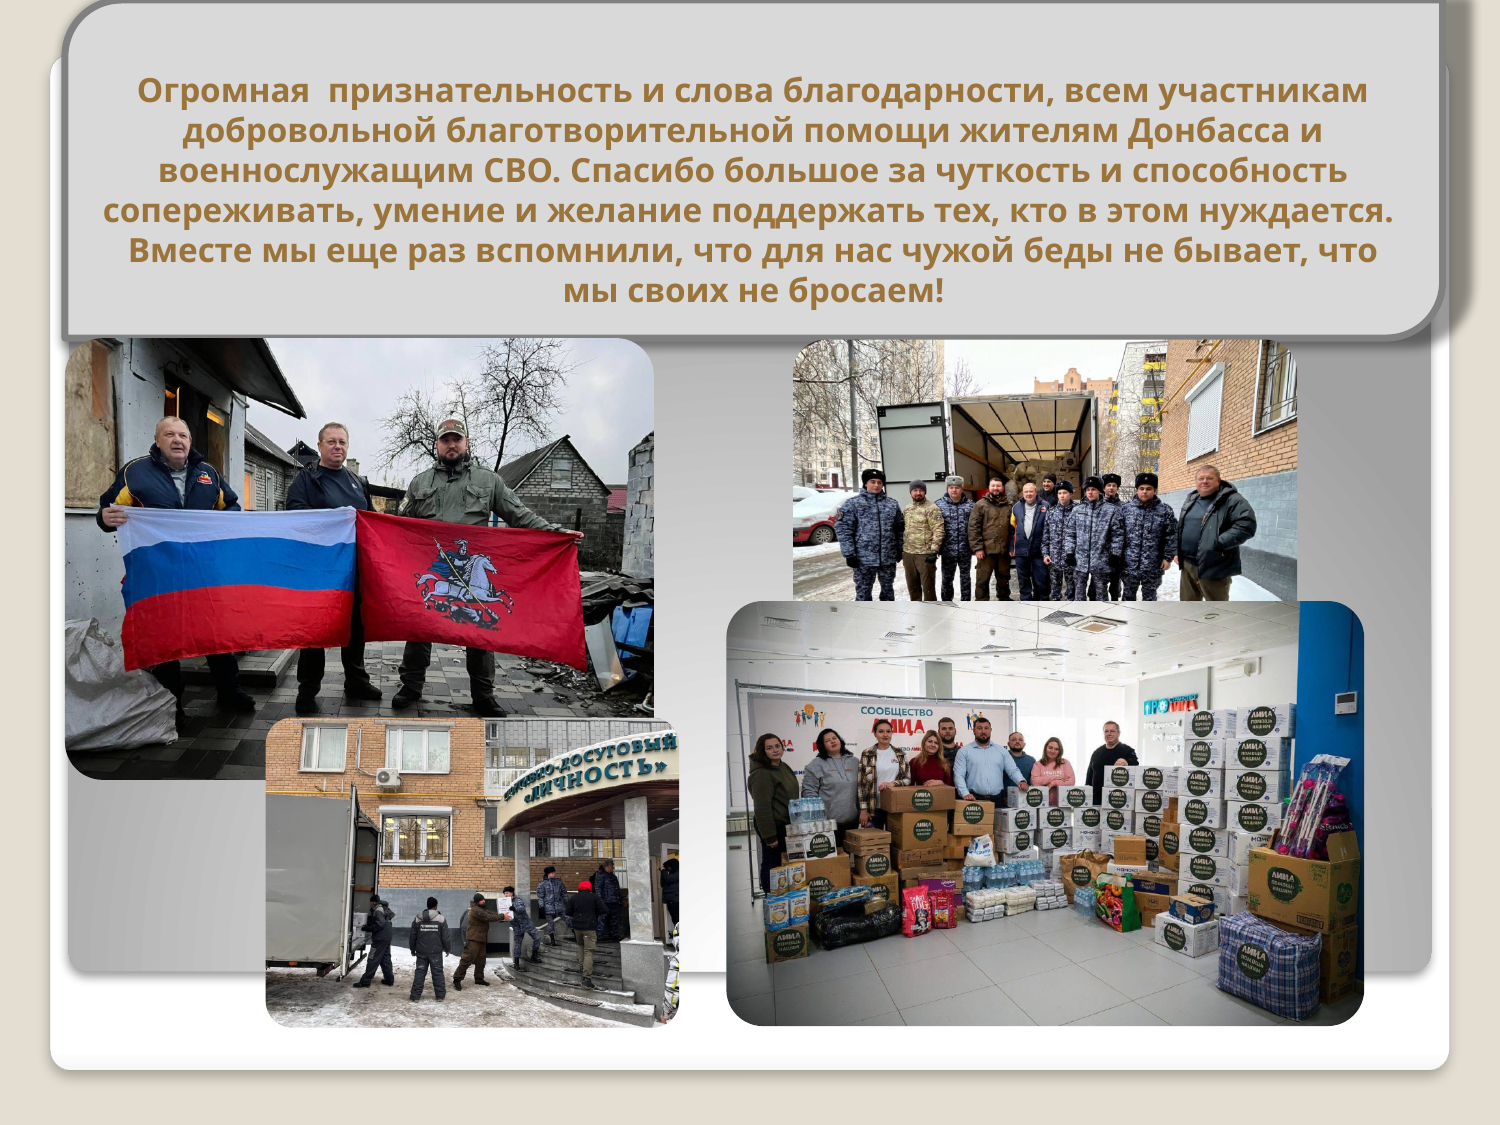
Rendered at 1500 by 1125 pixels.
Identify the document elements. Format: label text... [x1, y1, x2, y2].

picture [726, 339, 1365, 1027]
picture [64, 337, 680, 1028]
text_box Огромная признательность и слова благодарности, всем участникам добровольной благотворительной помощи жителям Донбасса и военнослужащим СВО. Спасибо большое за чуткость и способность сопереживать, умение и желание поддержать тех, кто в этом нуждается. Вместе мы еще раз вспомнили, что для нас чужой беды не бывает, что мы своих не бросаем! [61, 0, 1447, 342]
